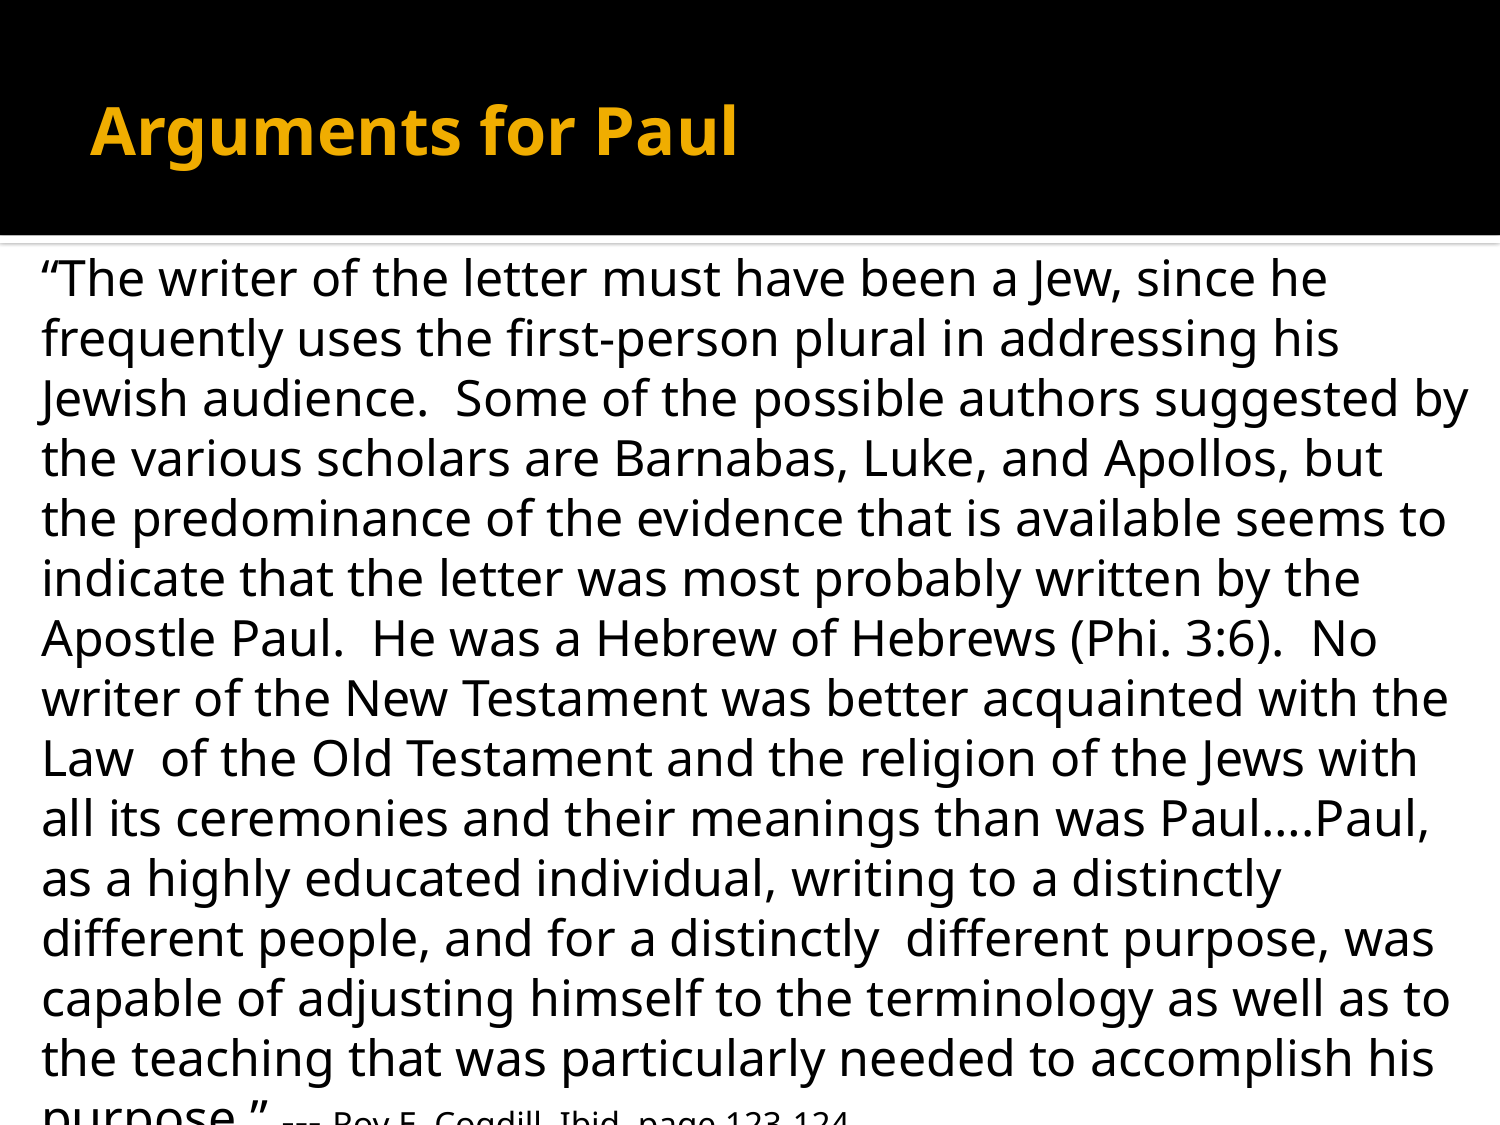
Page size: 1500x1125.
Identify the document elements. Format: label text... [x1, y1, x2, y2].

title Arguments for Paul [75, 25, 1425, 231]
list “The writer of the letter must have been a Jew, since he frequently uses the first-person plural in addressing his Jewish audience. Some of the possible authors suggested by the various scholars are Barnabas, Luke, and Apollos, but the predominance of the evidence that is available seems to indicate that the letter was most probably written by the Apostle Paul. He was a Hebrew of Hebrews (Phi. 3:6). No writer of the New Testament was better acquainted with the Law of the Old Testament and the religion of the Jews with all its ceremonies and their meanings than was Paul….Paul, as a highly educated individual, writing to a distinctly different people, and for a distinctly different purpose, was capable of adjusting himself to the terminology as well as to the teaching that was particularly needed to accomplish his purpose.” --- Roy E. Cogdill, Ibid, page 123-124 [12, 231, 1488, 1125]
